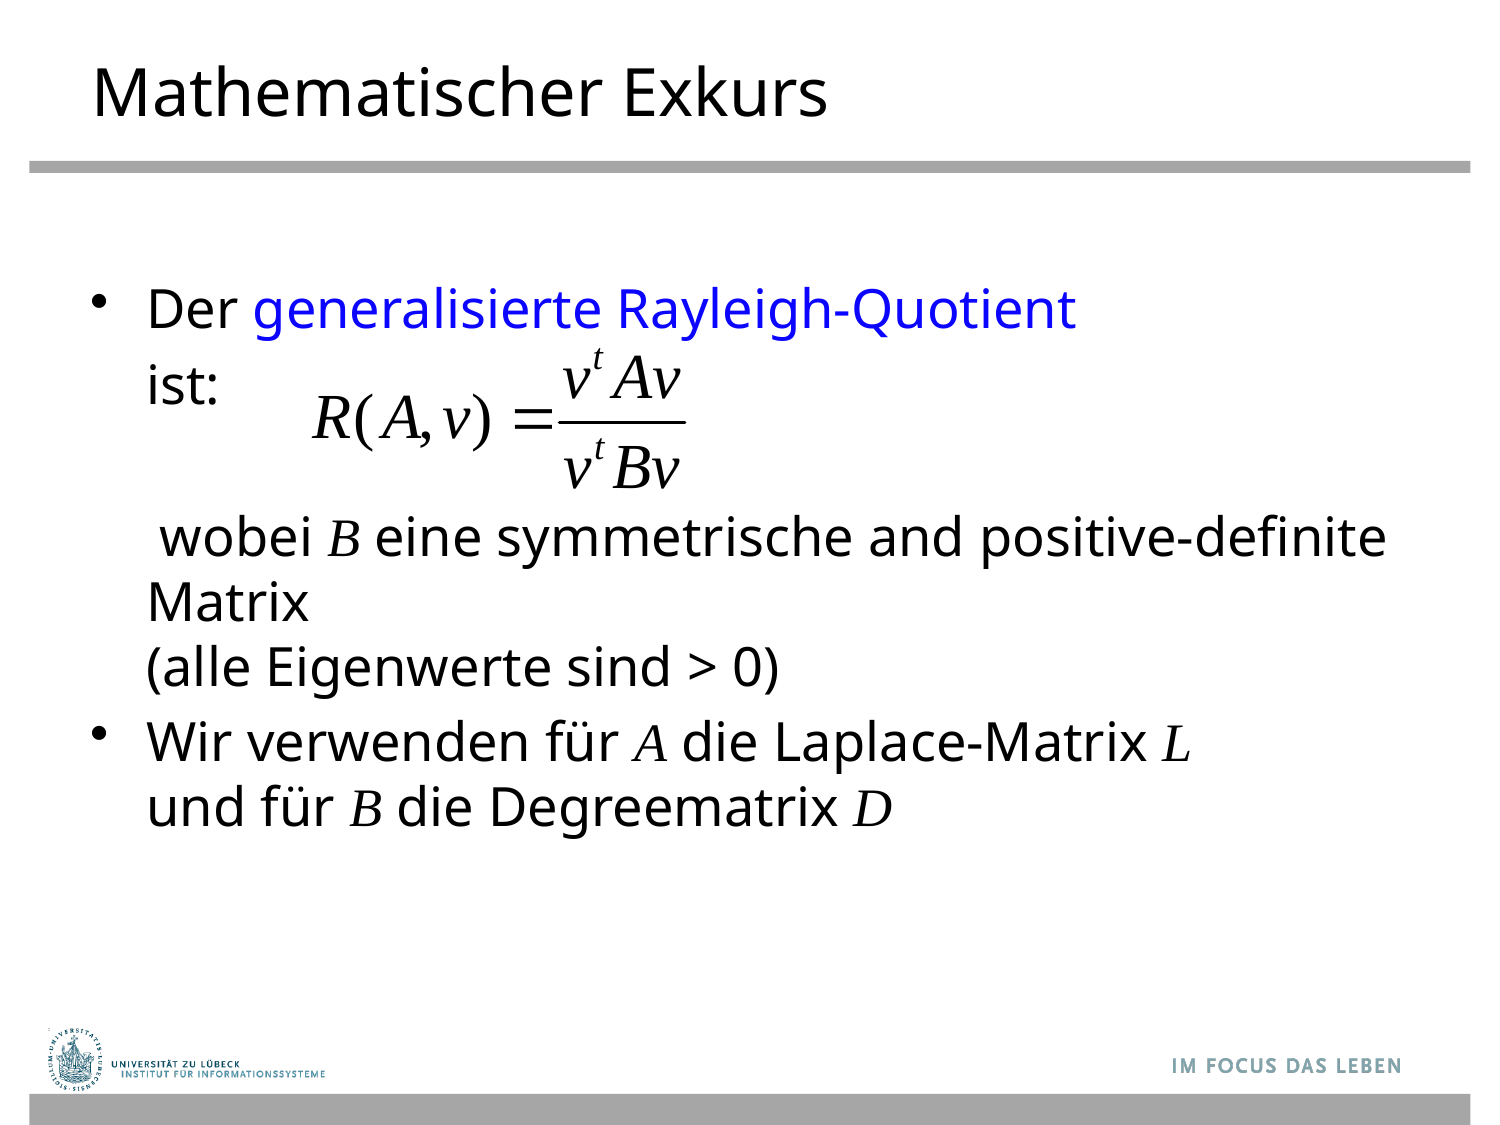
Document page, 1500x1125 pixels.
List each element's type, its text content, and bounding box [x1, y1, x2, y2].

picture [1173, 1058, 1400, 1073]
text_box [300, 325, 697, 504]
list Der generalisierte Rayleigh-Quotient ist: wobei B eine symmetrische and positive-definite Matrix (alle Eigenwerte sind > 0) Wir verwenden für A die Laplace-Matrix L und für B die Degreematrix D [75, 267, 1447, 1010]
title Mathematischer Exkurs [76, 42, 1427, 126]
